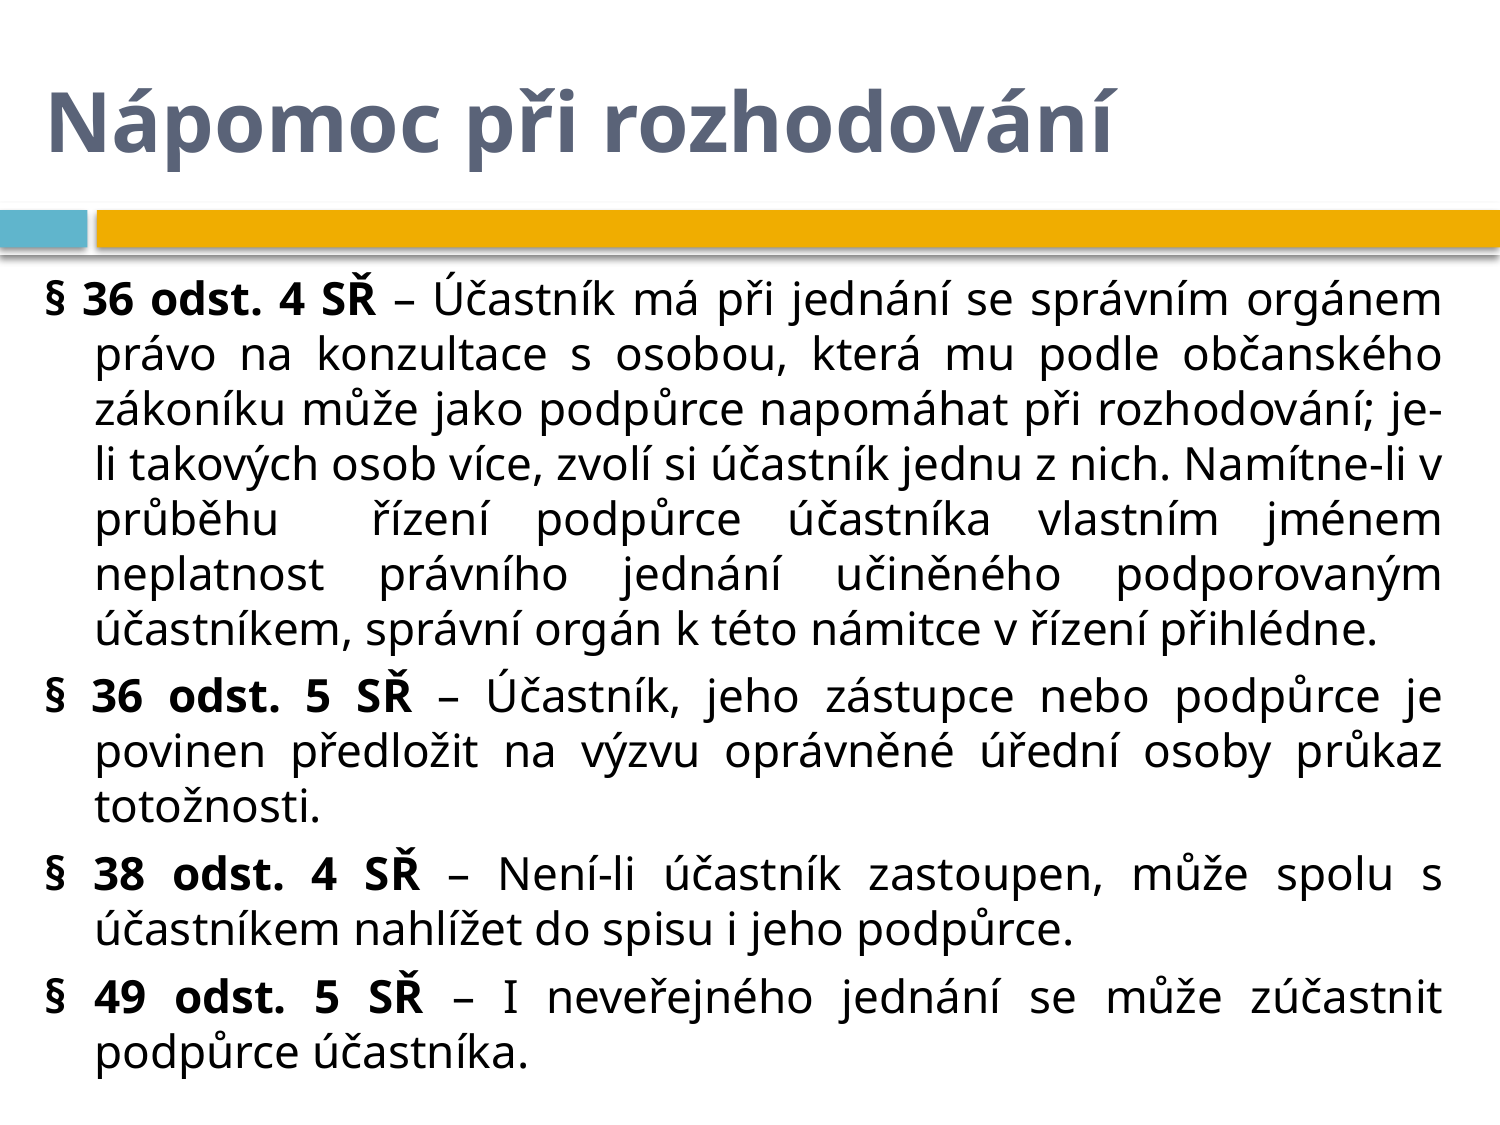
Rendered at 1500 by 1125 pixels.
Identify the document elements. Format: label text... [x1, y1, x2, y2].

list § 36 odst. 4 SŘ – Účastník má při jednání se správním orgánem právo na konzultace s osobou, která mu podle občanského zákoníku může jako podpůrce napomáhat při rozhodování; je-li takových osob více, zvolí si účastník jednu z nich. Namítne-li v průběhu řízení podpůrce účastníka vlastním jménem neplatnost právního jednání učiněného podporovaným účastníkem, správní orgán k této námitce v řízení přihlédne. § 36 odst. 5 SŘ – Účastník, jeho zástupce nebo podpůrce je povinen předložit na výzvu oprávněné úřední osoby průkaz totožnosti. § 38 odst. 4 SŘ – Není-li účastník zastoupen, může spolu s účastníkem nahlížet do spisu i jeho podpůrce. § 49 odst. 5 SŘ – I neveřejného jednání se může zúčastnit podpůrce účastníka. [29, 262, 1459, 1094]
title Nápomoc při rozhodování [29, 37, 1438, 200]
